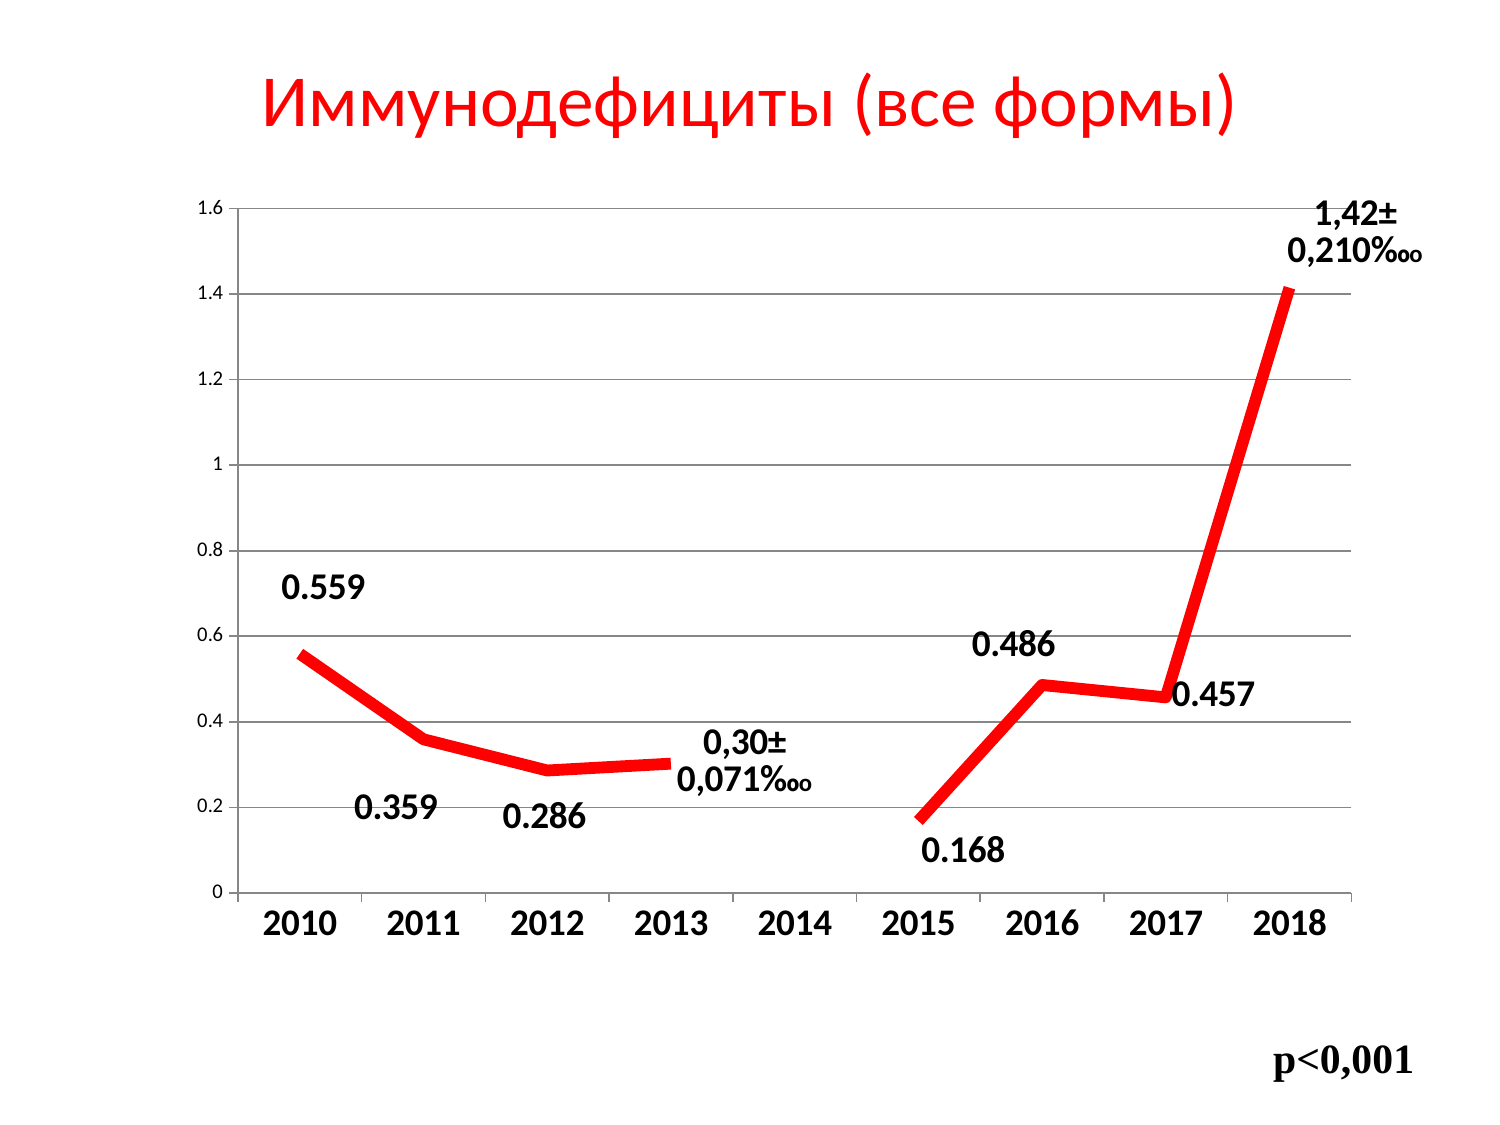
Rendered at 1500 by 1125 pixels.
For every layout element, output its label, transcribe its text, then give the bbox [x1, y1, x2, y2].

text_box р<0,001 [1258, 1023, 1430, 1089]
title Иммунодефициты (все формы) [75, 45, 1425, 149]
chart [88, 160, 1424, 1000]
